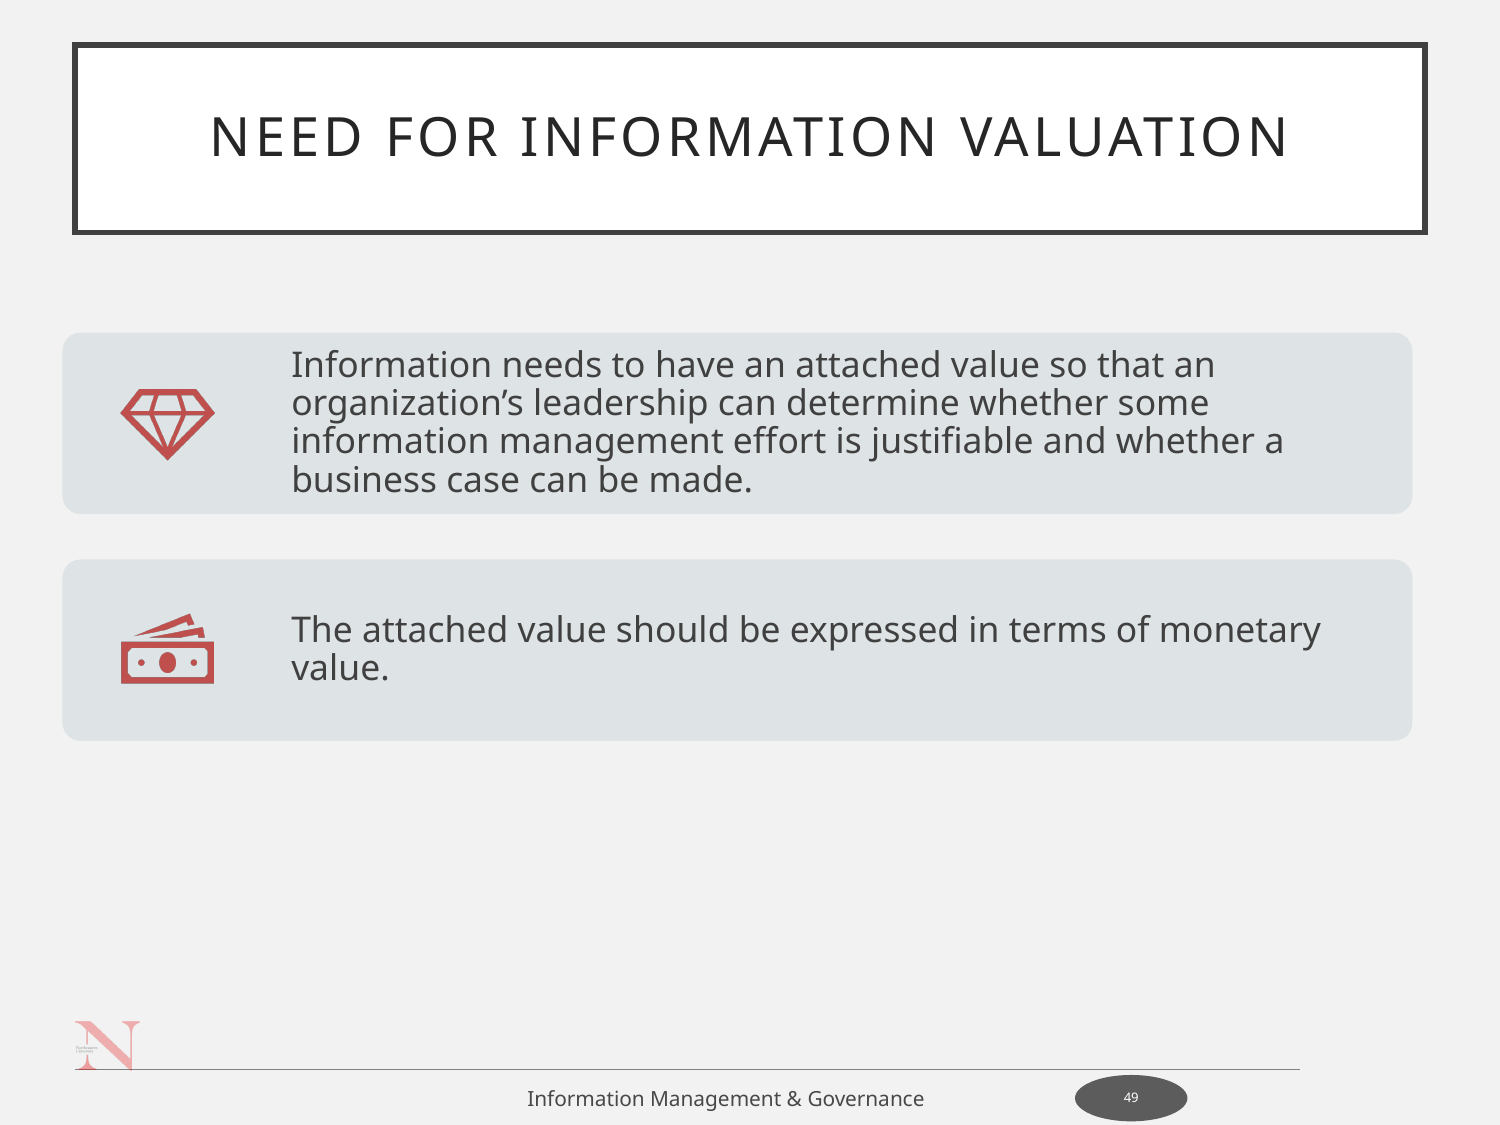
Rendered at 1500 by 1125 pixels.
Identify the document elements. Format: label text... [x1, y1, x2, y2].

slide_number 49 [1074, 1074, 1188, 1122]
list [62, 234, 1413, 840]
footer Information Management & Governance [512, 1074, 988, 1122]
title Need for Information Valuation [72, 42, 1428, 235]
